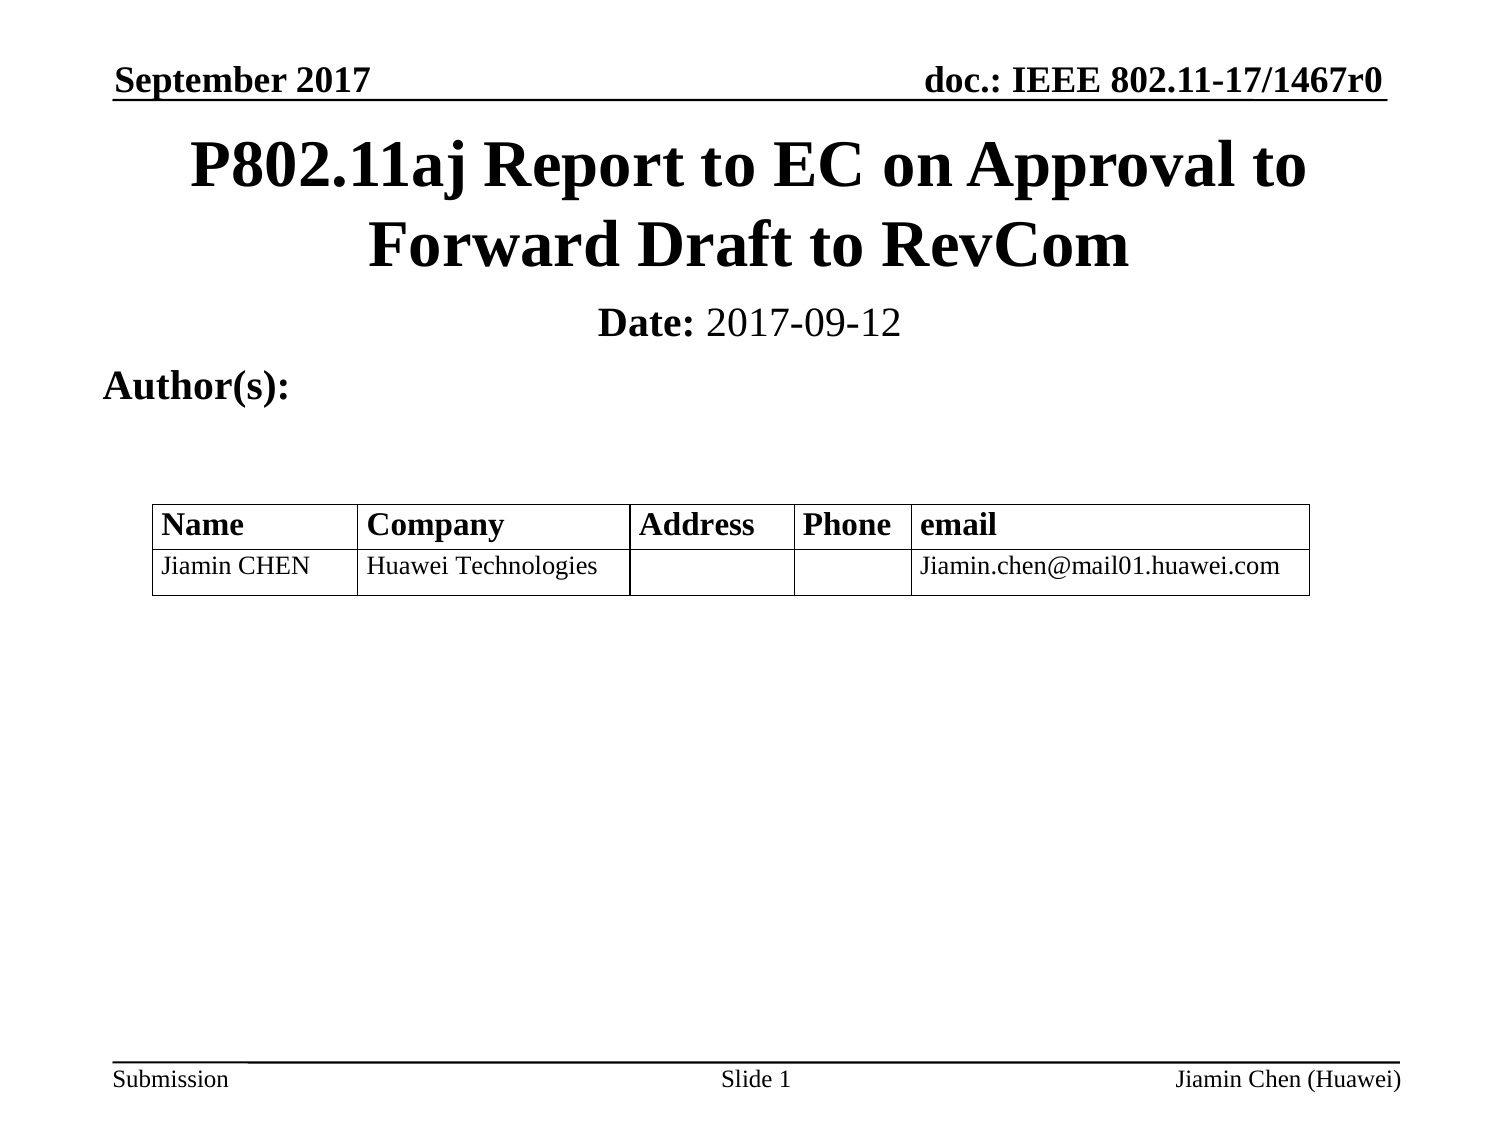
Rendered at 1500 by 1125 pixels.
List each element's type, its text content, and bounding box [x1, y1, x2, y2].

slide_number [114, 54, 374, 101]
footer Jiamin Chen (Huawei) [773, 1061, 1402, 1093]
text_box Date: 2017-09-12 [112, 288, 1388, 350]
text_box Author(s): [87, 349, 325, 413]
text_box P802.11aj Report to EC on Approval to Forward Draft to RevCom [112, 112, 1388, 288]
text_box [139, 503, 1326, 743]
slide_number Slide 1 [712, 1061, 773, 1093]
